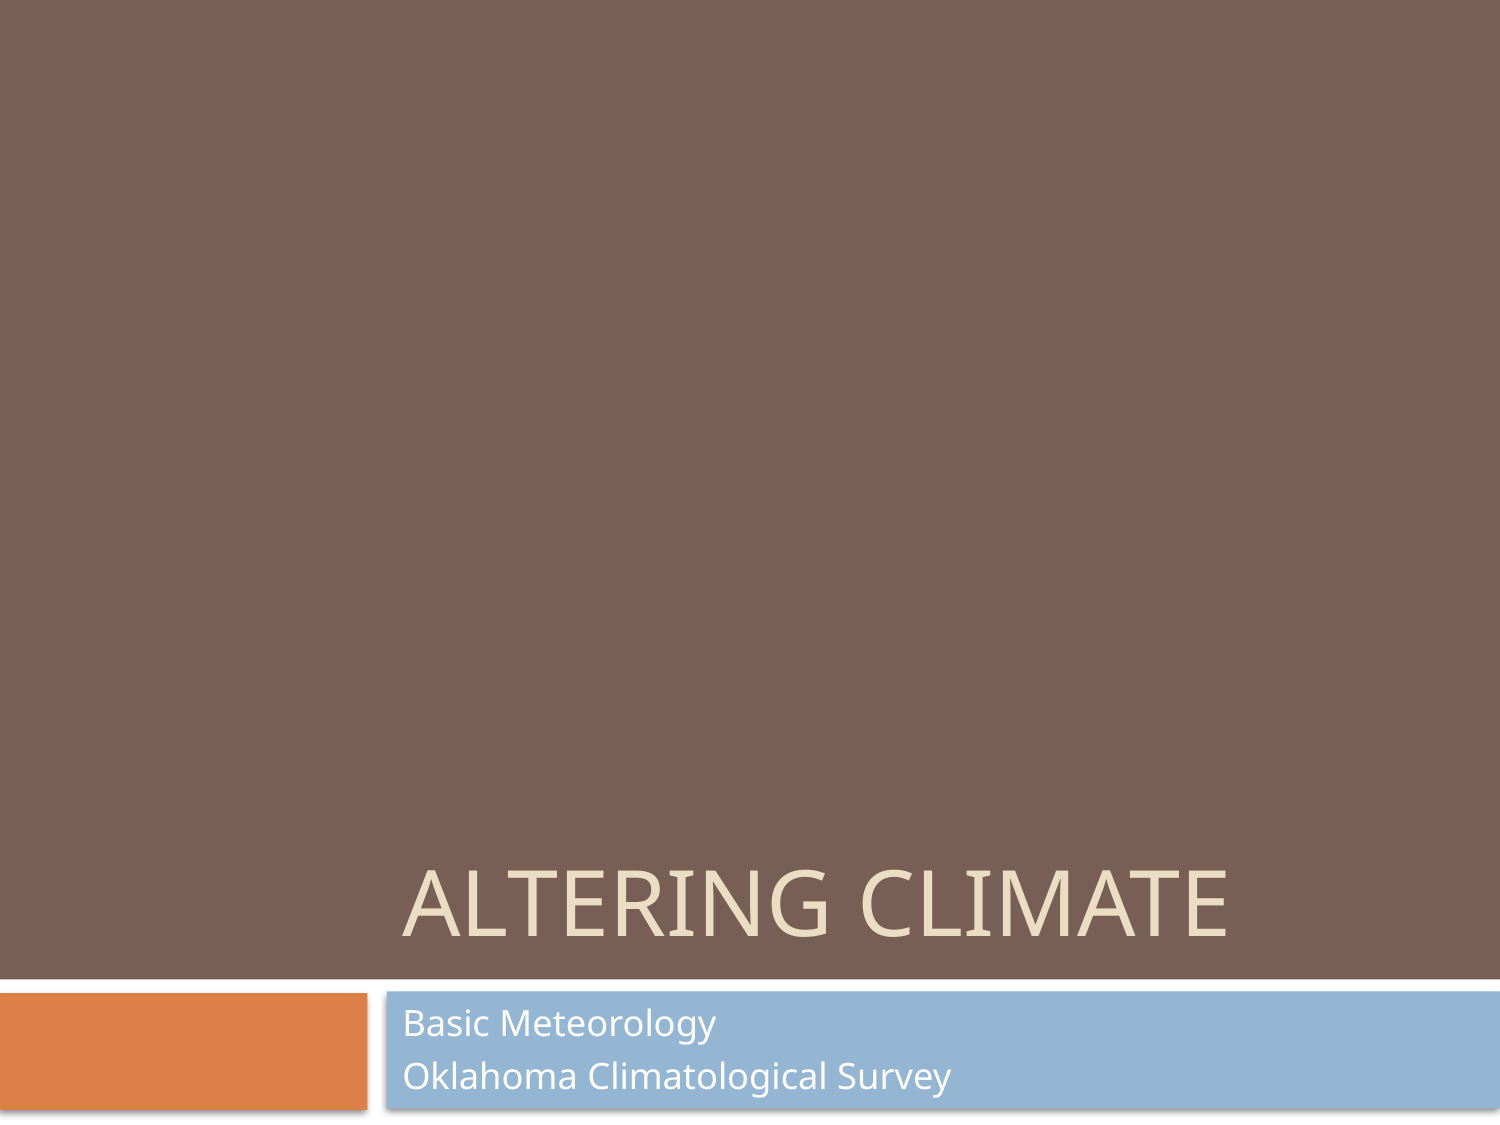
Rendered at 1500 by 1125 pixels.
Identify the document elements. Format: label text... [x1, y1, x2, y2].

title ALTERING CLIMATE [387, 662, 1450, 963]
subtitle Basic Meteorology Oklahoma Climatological Survey [387, 992, 1488, 1105]
